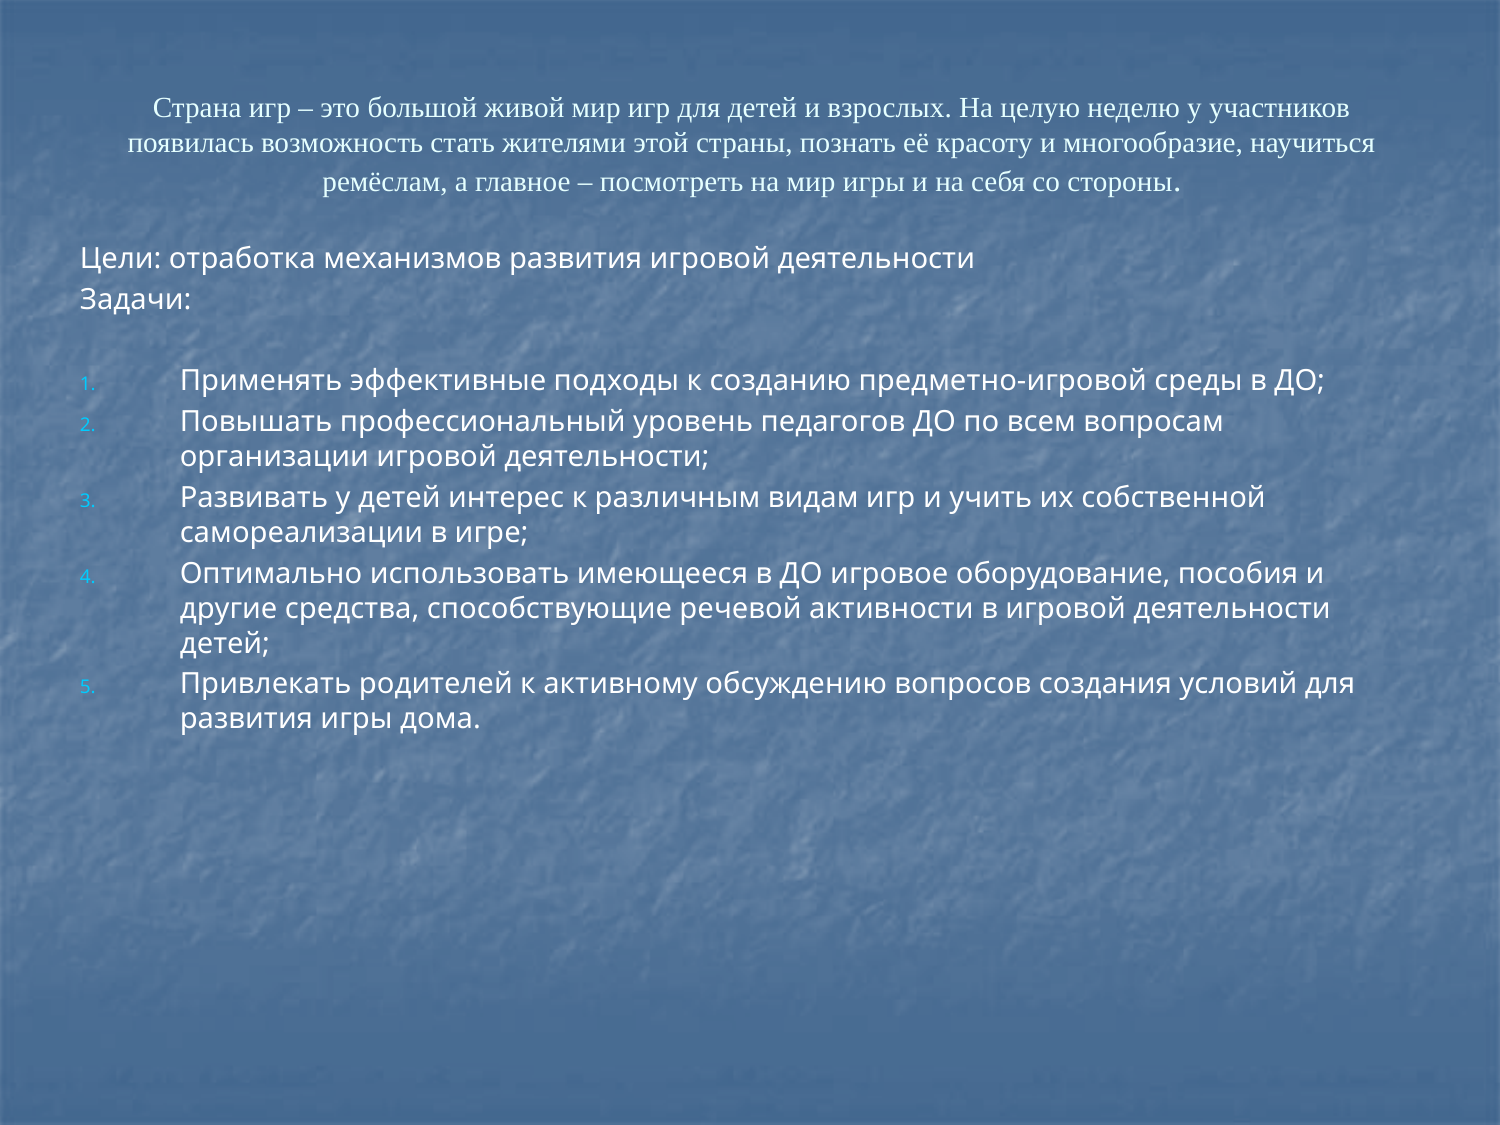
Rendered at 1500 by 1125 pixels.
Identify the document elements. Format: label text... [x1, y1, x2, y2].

list Цели: отработка механизмов развития игровой деятельности Задачи: Применять эффективные подходы к созданию предметно-игровой среды в ДО; Повышать профессиональный уровень педагогов ДО по всем вопросам организации игровой деятельности; Развивать у детей интерес к различным видам игр и учить их собственной самореализации в игре; Оптимально использовать имеющееся в ДО игровое оборудование, пособия и другие средства, способствующие речевой активности в игровой деятельности детей; Привлекать родителей к активному обсуждению вопросов создания условий для развития игры дома. [64, 231, 1415, 907]
title Страна игр – это большой живой мир игр для детей и взрослых. На целую неделю у участников появилась возможность стать жителями этой страны, познать её красоту и многообразие, научиться ремёслам, а главное – посмотреть на мир игры и на себя со стороны. [76, 66, 1427, 220]
